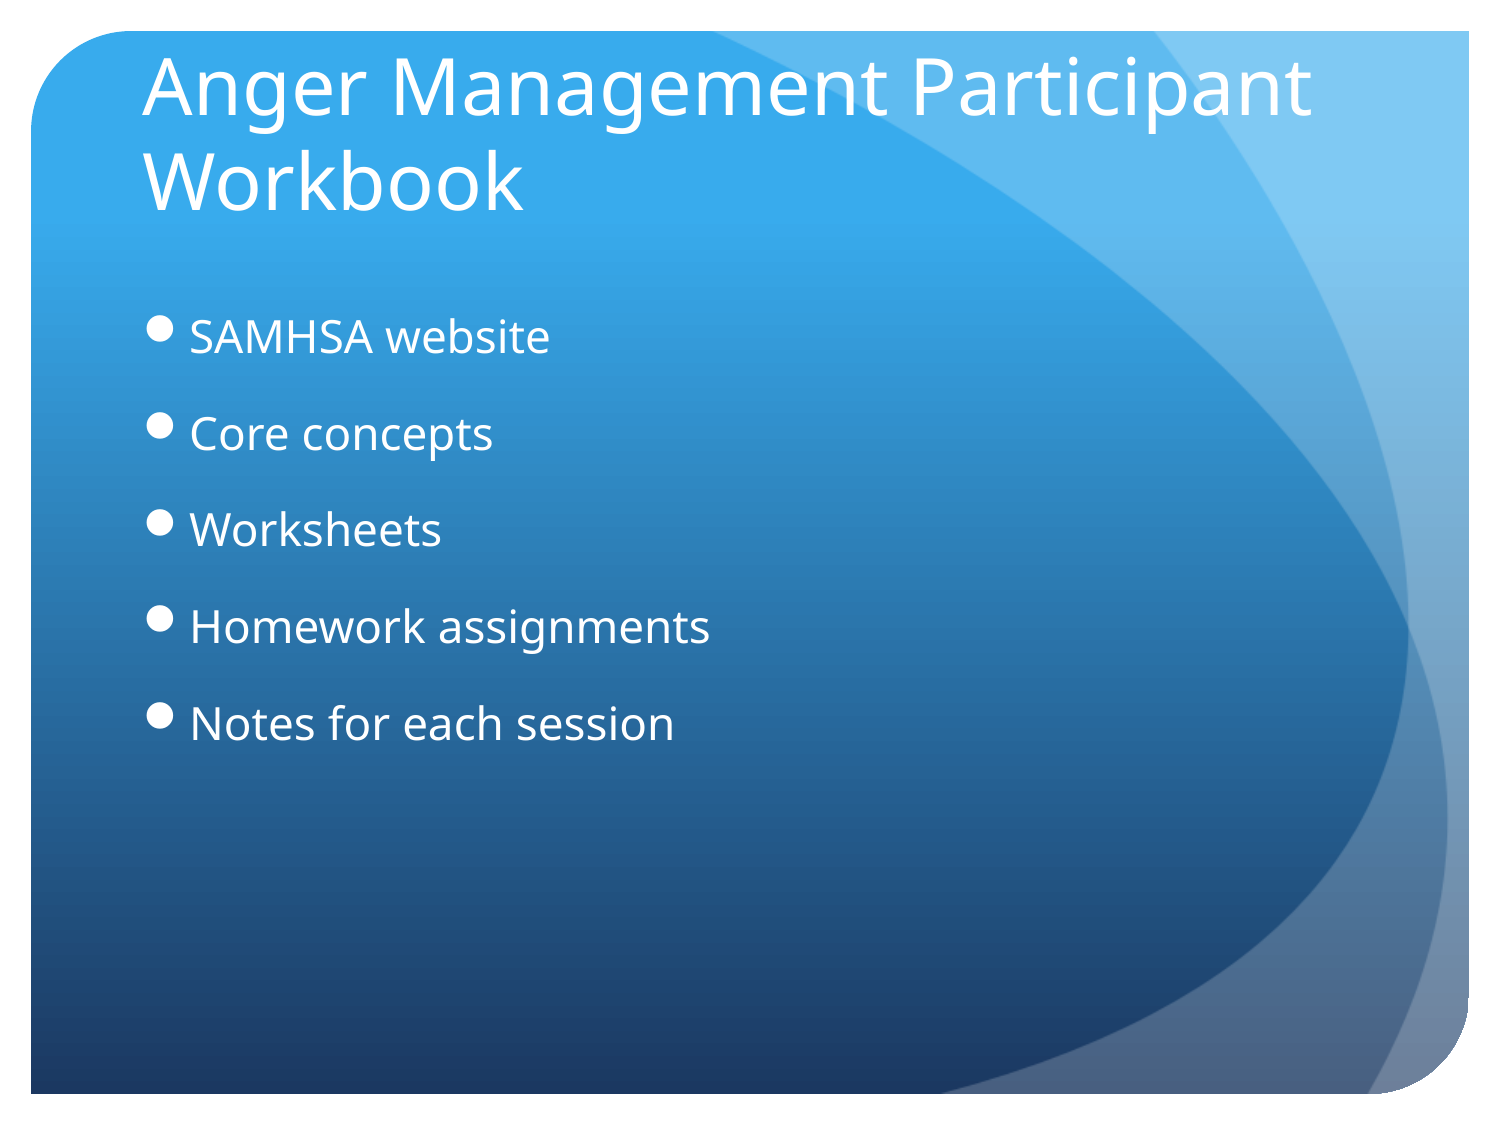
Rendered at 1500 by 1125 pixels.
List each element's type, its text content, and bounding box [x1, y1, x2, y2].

title Anger Management Participant Workbook [127, 62, 1372, 234]
picture [24, 30, 1473, 1094]
list SAMHSA website Core concepts Worksheets Homework assignments Notes for each session [127, 299, 1372, 991]
